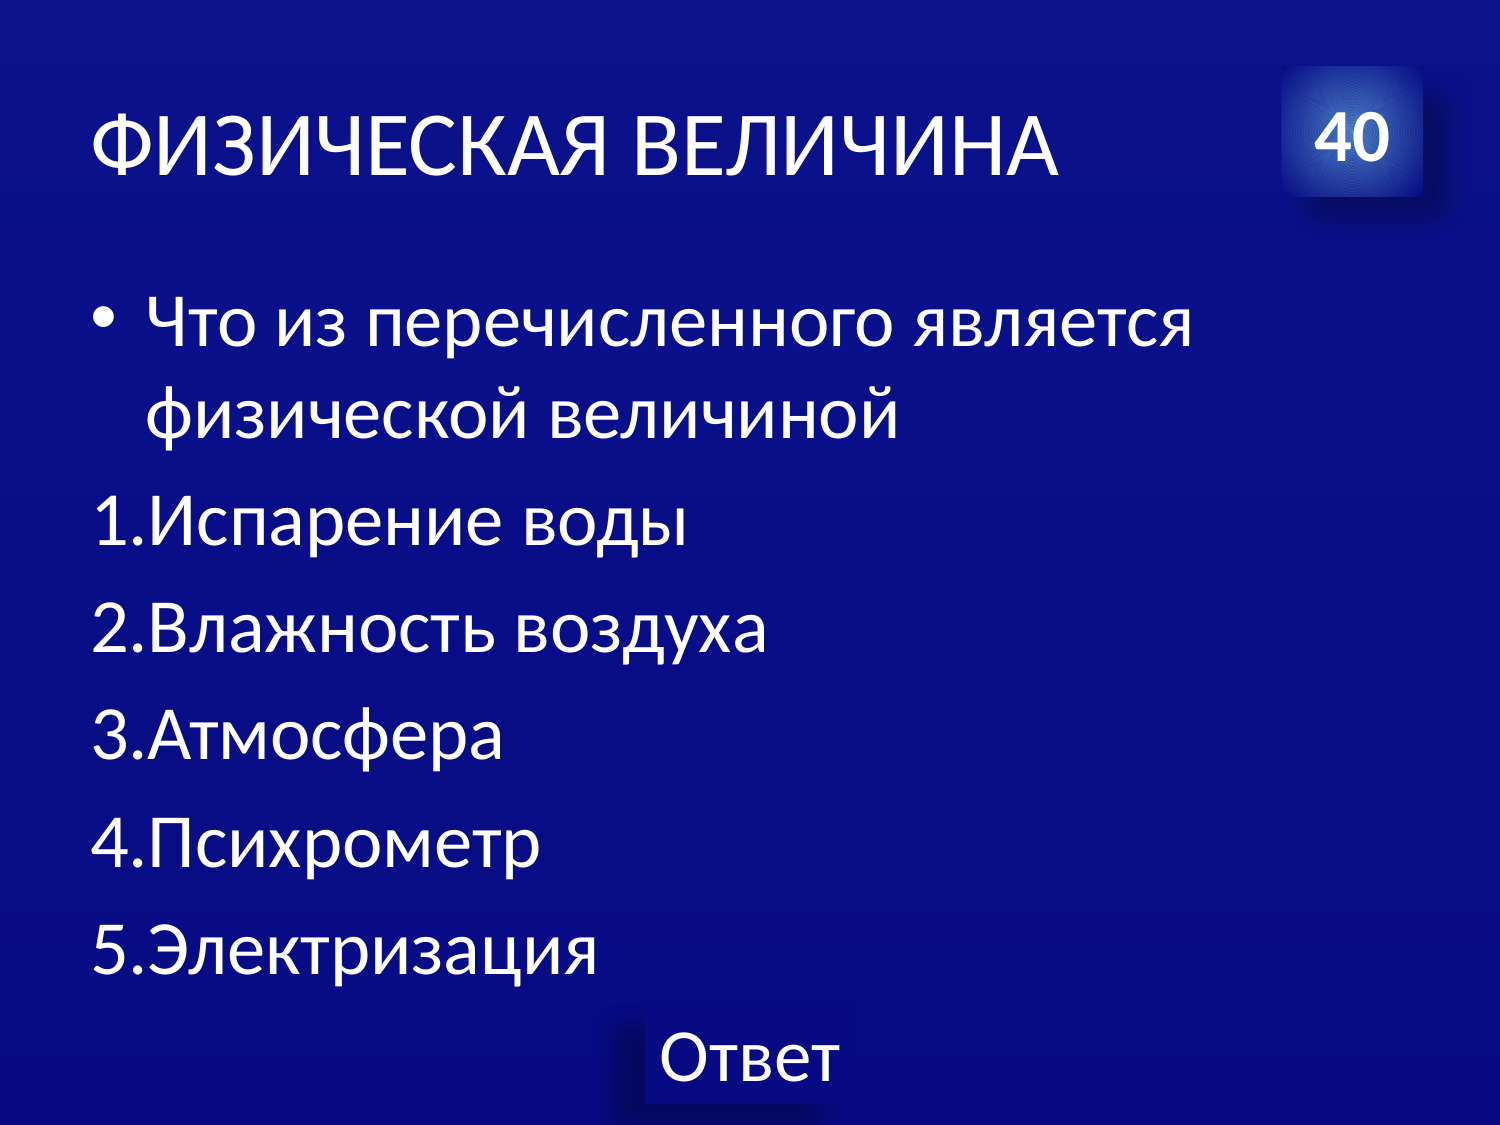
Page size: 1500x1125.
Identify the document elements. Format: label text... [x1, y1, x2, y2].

title ФИЗИЧЕСКАЯ ВЕЛИЧИНА [75, 45, 1258, 233]
list Что из перечисленного является физической величиной 1.Испарение воды 2.Влажность воздуха 3.Атмосфера 4.Психрометр 5.Электризация [75, 262, 1425, 1000]
text_box 40 [1279, 64, 1425, 198]
